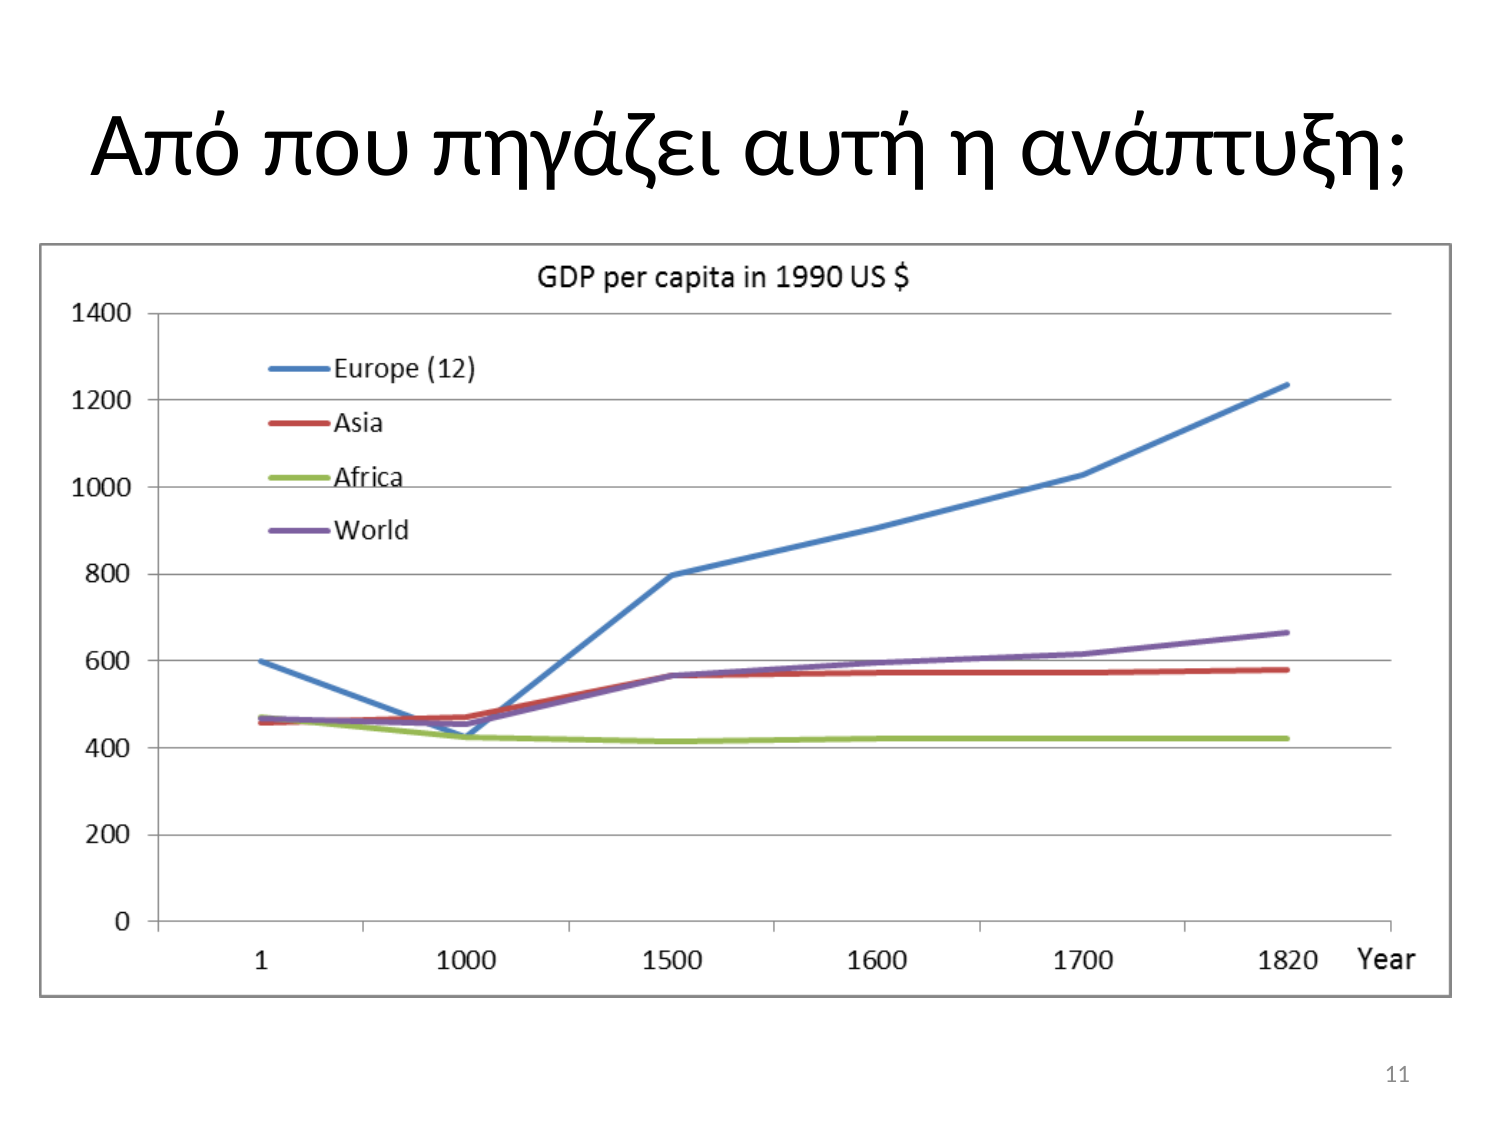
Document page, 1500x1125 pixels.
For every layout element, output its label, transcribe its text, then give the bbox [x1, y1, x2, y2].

title Από που πηγάζει αυτή η ανάπτυξη; [75, 45, 1425, 233]
slide_number 11 [1074, 1042, 1425, 1103]
picture [39, 243, 1452, 998]
